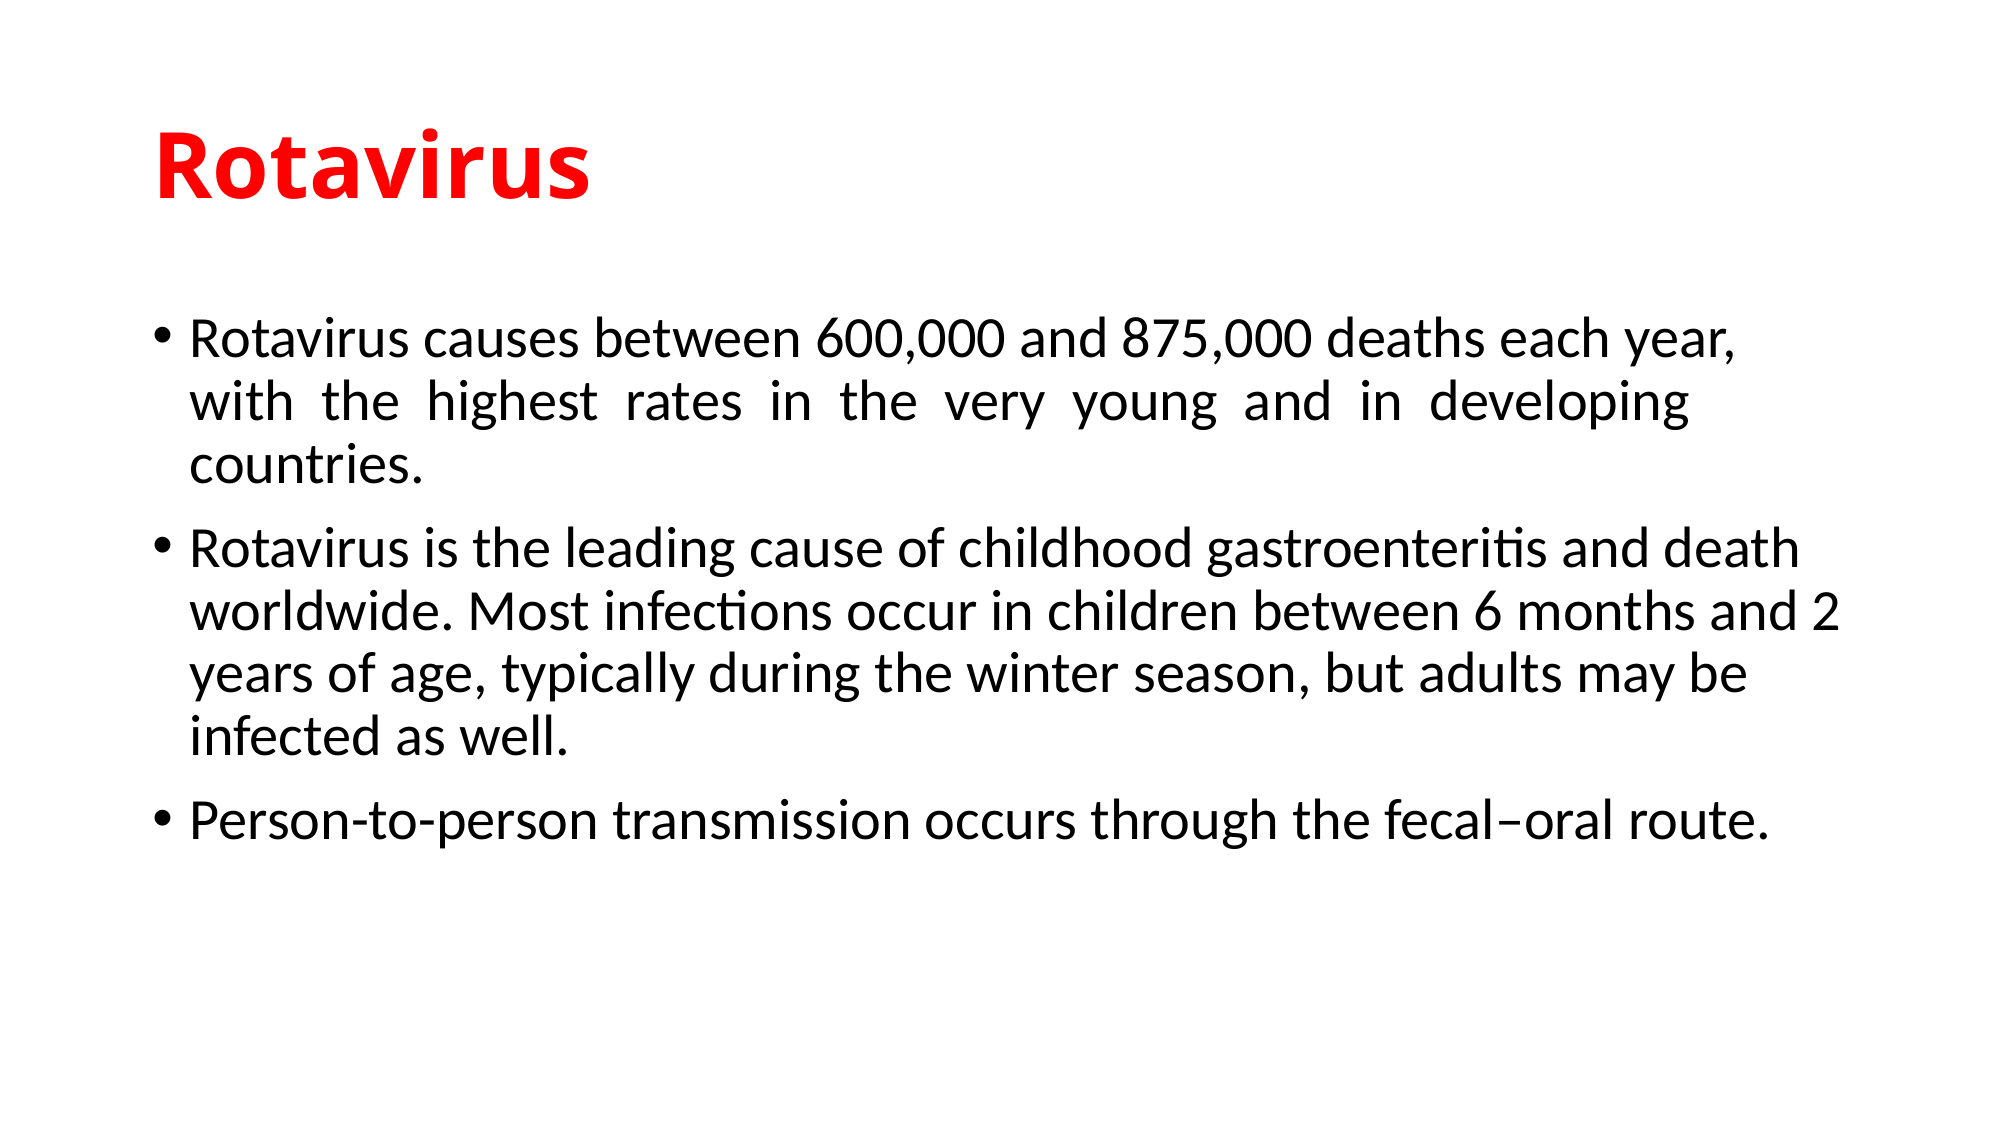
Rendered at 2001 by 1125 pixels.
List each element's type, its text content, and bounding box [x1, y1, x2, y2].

list Rotavirus causes between 600,000 and 875,000 deaths each year, with the highest rates in the very young and in developing countries. Rotavirus is the leading cause of childhood gastroenteritis and death worldwide. Most infections occur in children between 6 months and 2 years of age, typically during the winter season, but adults may be infected as well. Person-to-person transmission occurs through the fecal–oral route. [137, 299, 1863, 1014]
title Rotavirus [137, 59, 1863, 278]
